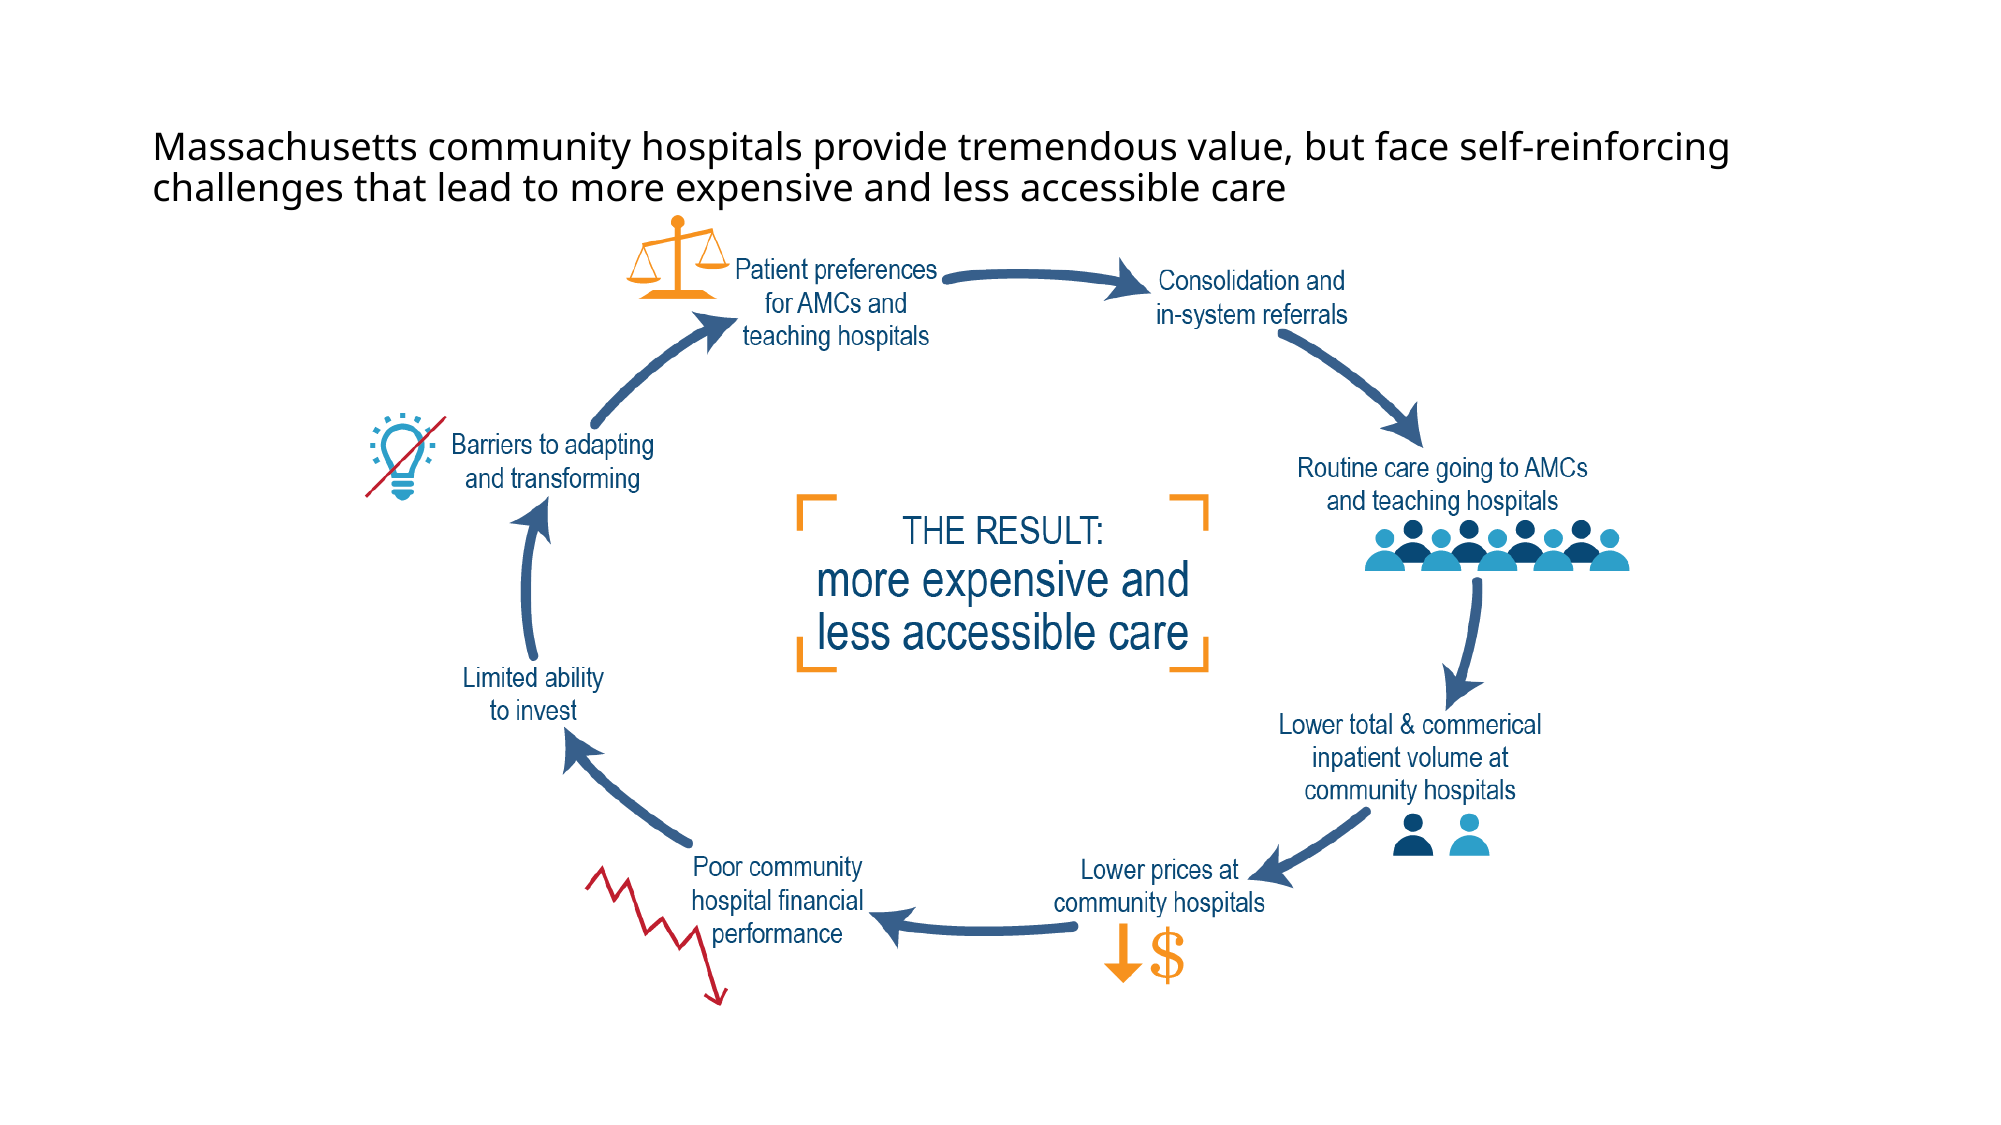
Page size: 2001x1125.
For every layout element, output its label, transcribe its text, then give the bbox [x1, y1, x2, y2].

picture [298, 137, 1702, 1050]
title Massachusetts community hospitals provide tremendous value, but face self-reinforcing challenges that lead to more expensive and less accessible care [137, 59, 1863, 278]
